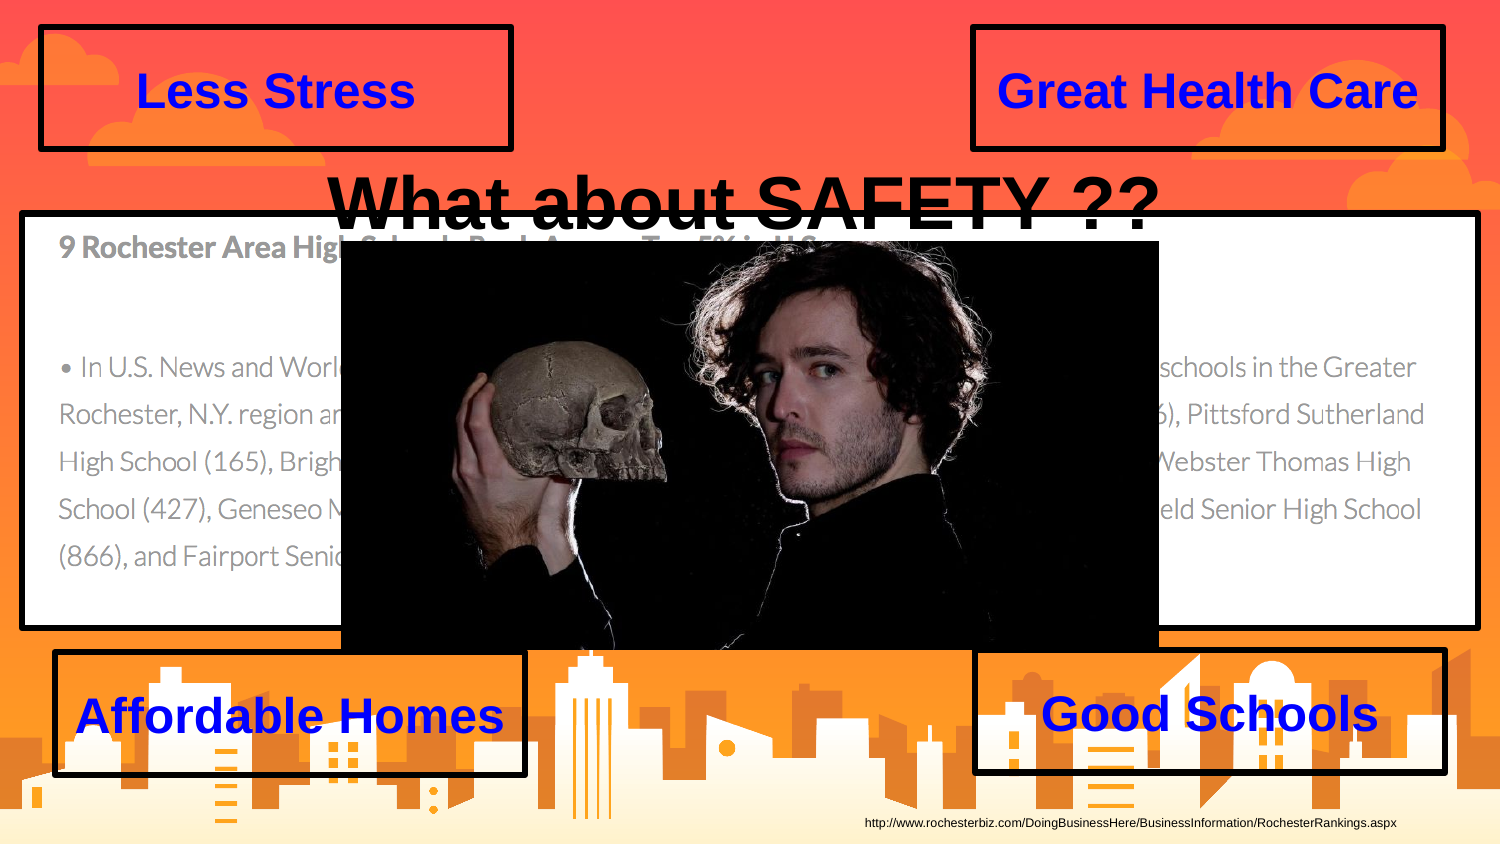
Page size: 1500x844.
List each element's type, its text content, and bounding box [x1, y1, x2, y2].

picture [24, 216, 267, 626]
text_box http://www.rochesterbiz.com/DoingBusinessHere/BusinessInformation/RochesterRankings.aspx [849, 800, 1488, 838]
text_box Affordable Homes [54, 652, 525, 775]
picture [1224, 216, 1476, 626]
text_box Good Schools [975, 649, 1446, 773]
text_box Less Stress [40, 26, 512, 150]
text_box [267, 126, 1224, 651]
text_box Great Health Care [972, 26, 1444, 150]
